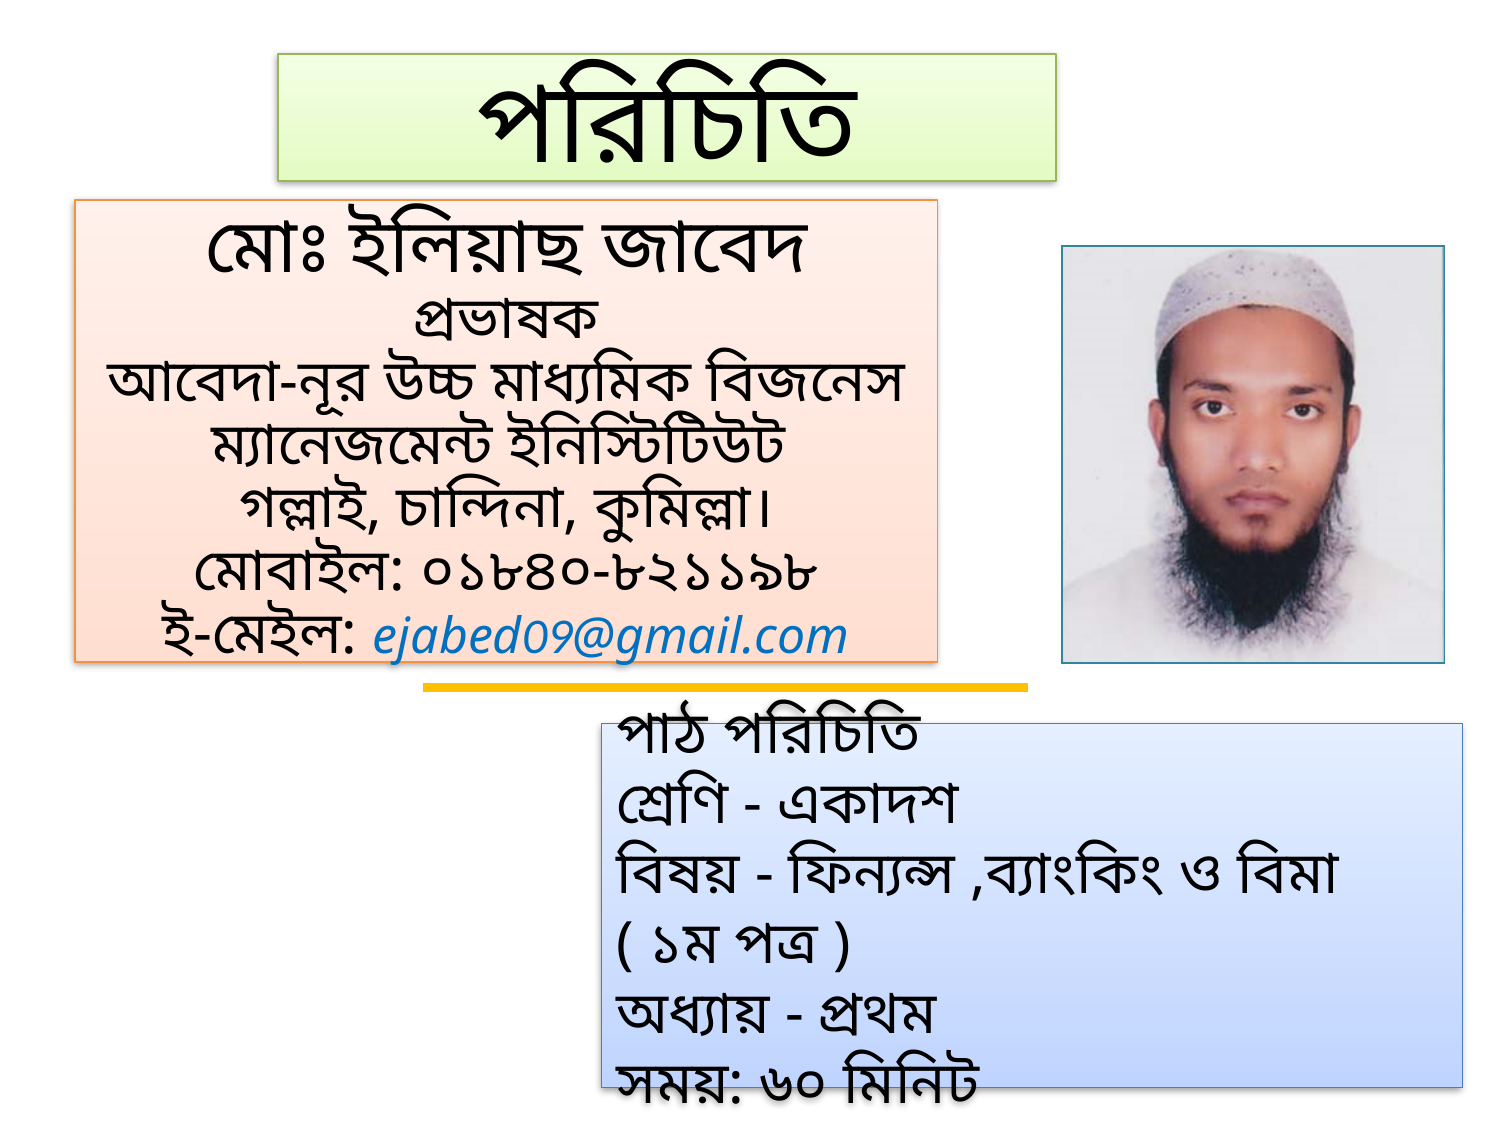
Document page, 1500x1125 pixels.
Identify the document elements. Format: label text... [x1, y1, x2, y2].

text_box পাঠ পরিচিতি শ্রেণি - একাদশ বিষয় - ফিন্যন্স ,ব্যাংকিং ও বিমা ( ১ম পত্র ) অধ্যায় - প্রথম সময়: ৬০ মিনিট [601, 723, 1463, 1088]
text_box পরিচিতি [277, 53, 1057, 182]
picture [1062, 246, 1444, 663]
text_box মোঃ ইলিয়াছ জাবেদ প্রভাষক আবেদা-নূর উচ্চ মাধ্যমিক বিজনেস ম্যানেজমেন্ট ইনিস্টিটিউট গল্লাই, চান্দিনা, কুমিল্লা। মোবাইল: ০১৮৪০-৮২১১৯৮ ই-মেইল: ejabed09@gmail.com [74, 199, 938, 663]
